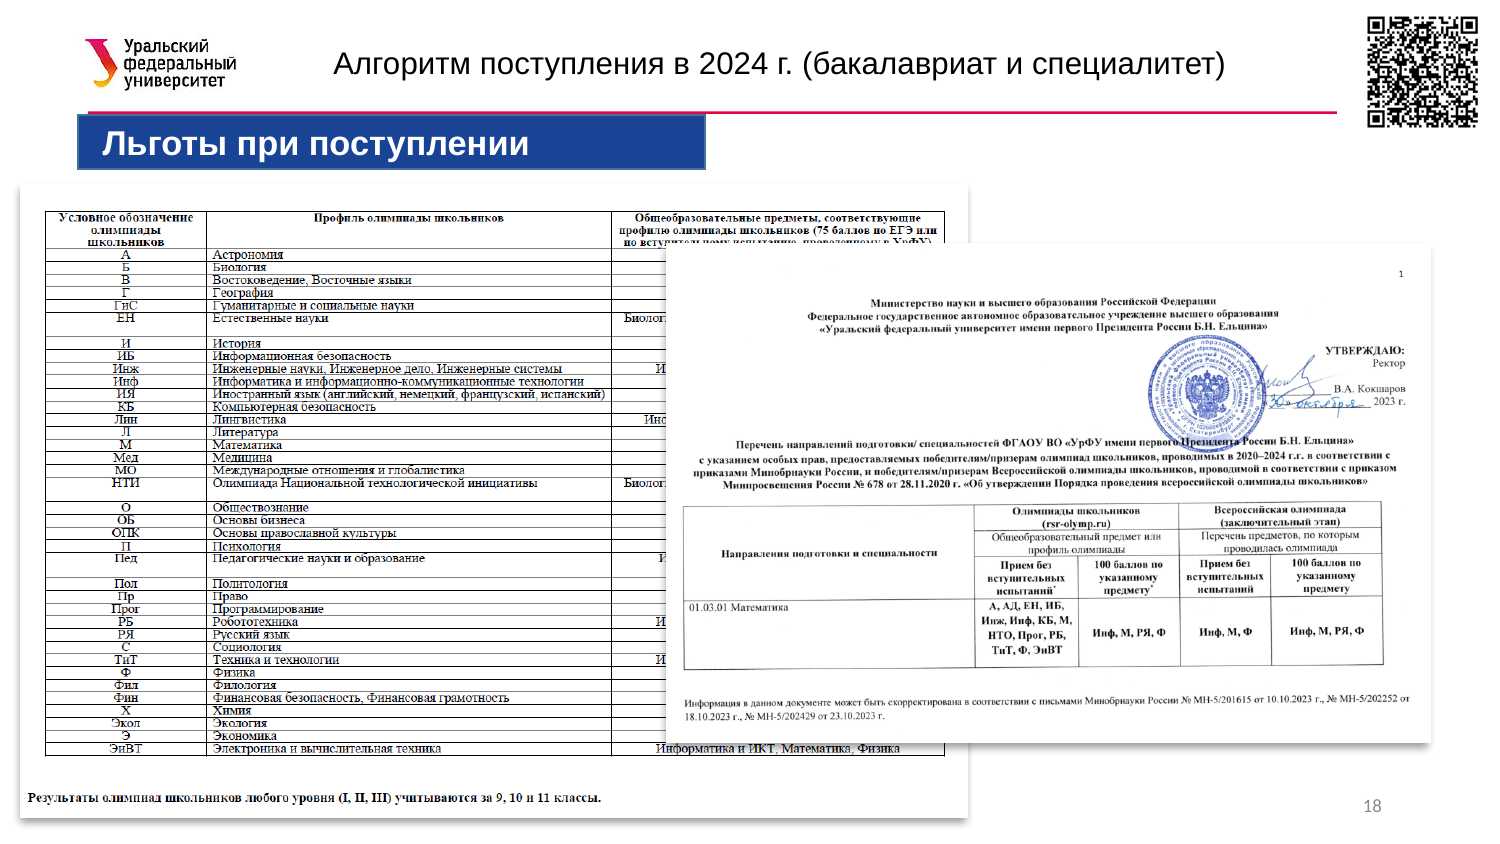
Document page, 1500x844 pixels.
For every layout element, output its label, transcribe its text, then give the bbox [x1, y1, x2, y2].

text_box Льготы при поступлении [77, 114, 706, 170]
picture [71, 34, 246, 94]
picture [20, 183, 1431, 818]
text_box Алгоритм поступления в 2024 г. (бакалавриат и специалитет) [322, 41, 1337, 93]
text_box [87, 110, 1337, 115]
text_box 18 [1059, 782, 1397, 827]
picture [1337, 13, 1500, 135]
